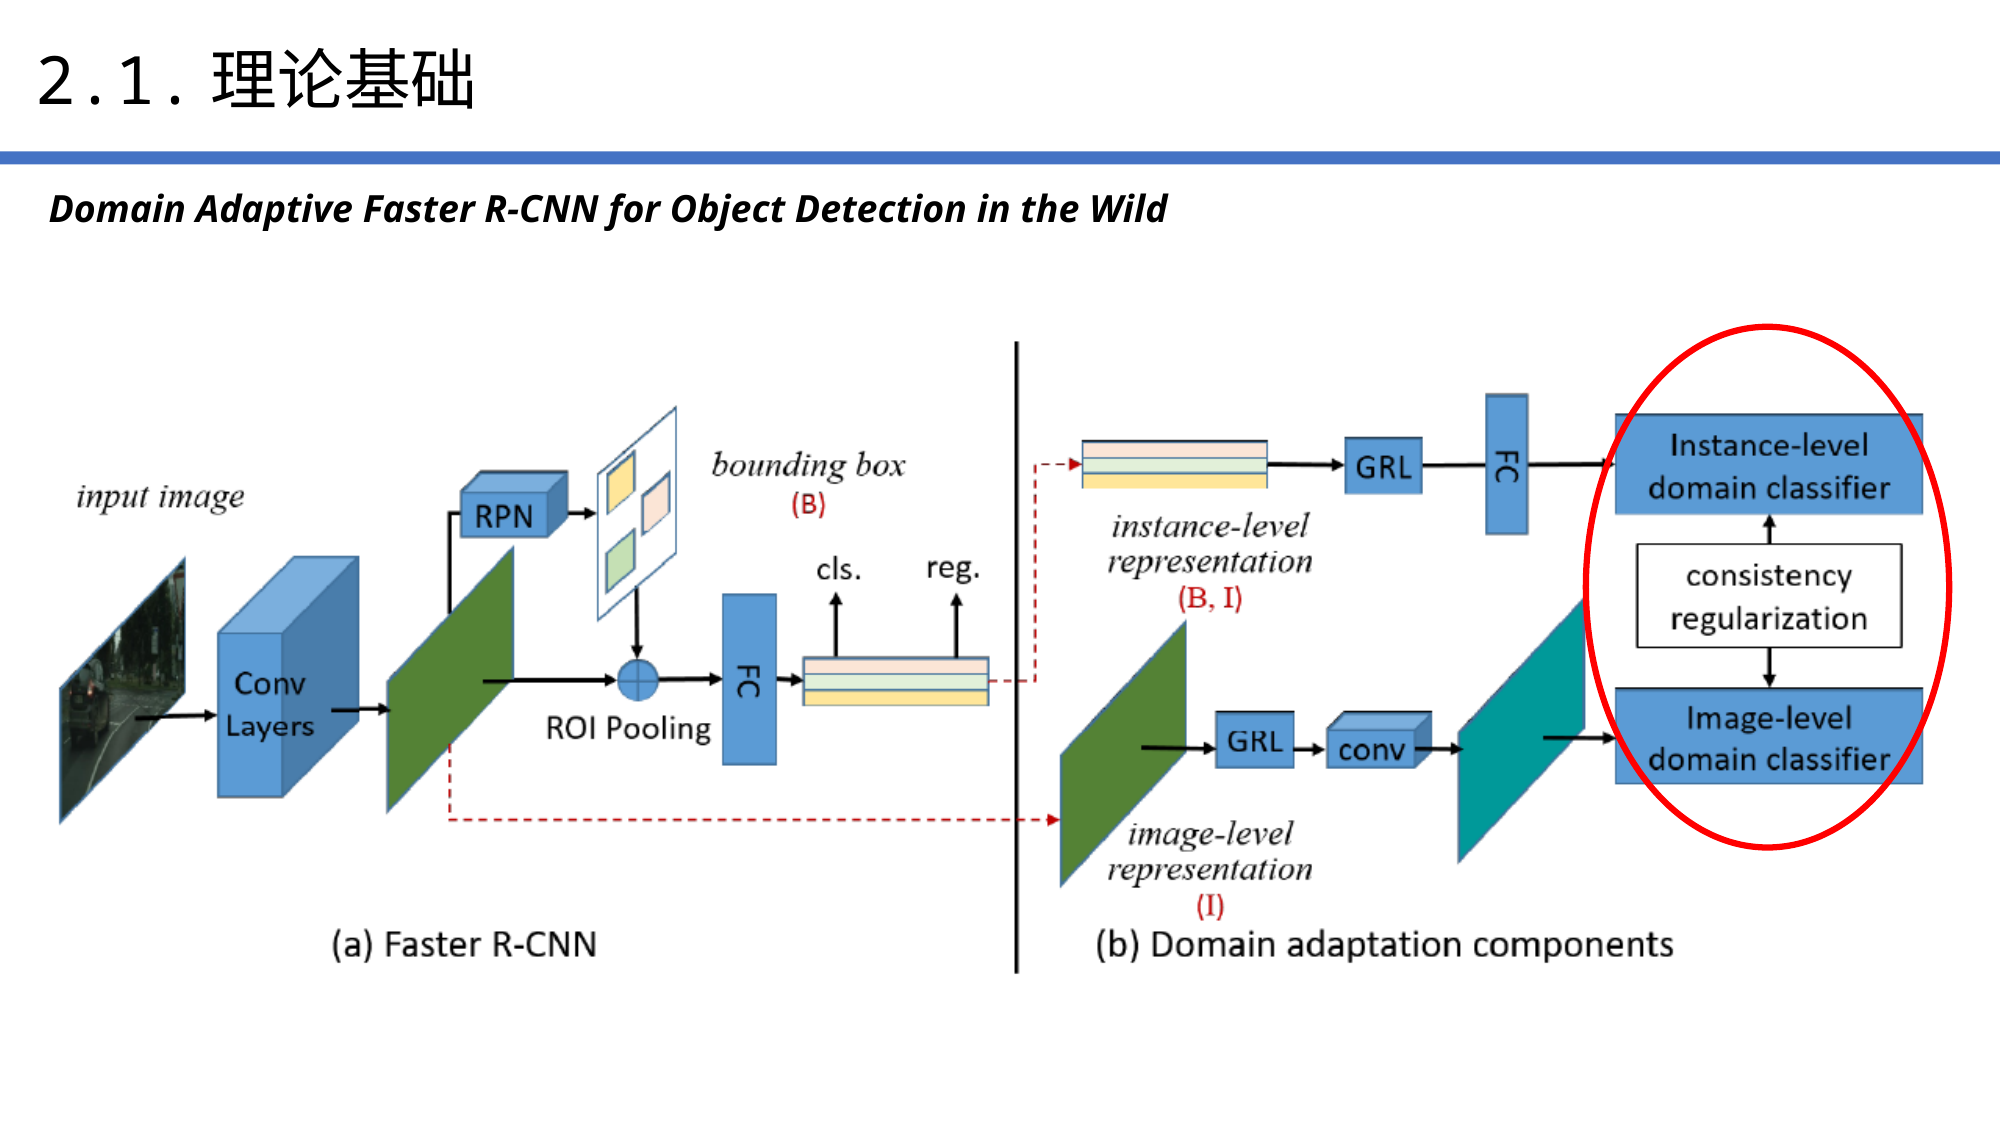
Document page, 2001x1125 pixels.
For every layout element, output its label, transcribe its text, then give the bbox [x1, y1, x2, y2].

text_box 2.1.理论基础 [20, 30, 493, 126]
text_box [0, 150, 2000, 166]
picture [50, 326, 1950, 985]
text_box Domain Adaptive Faster R-CNN for Object Detection in the Wild [33, 177, 1184, 238]
